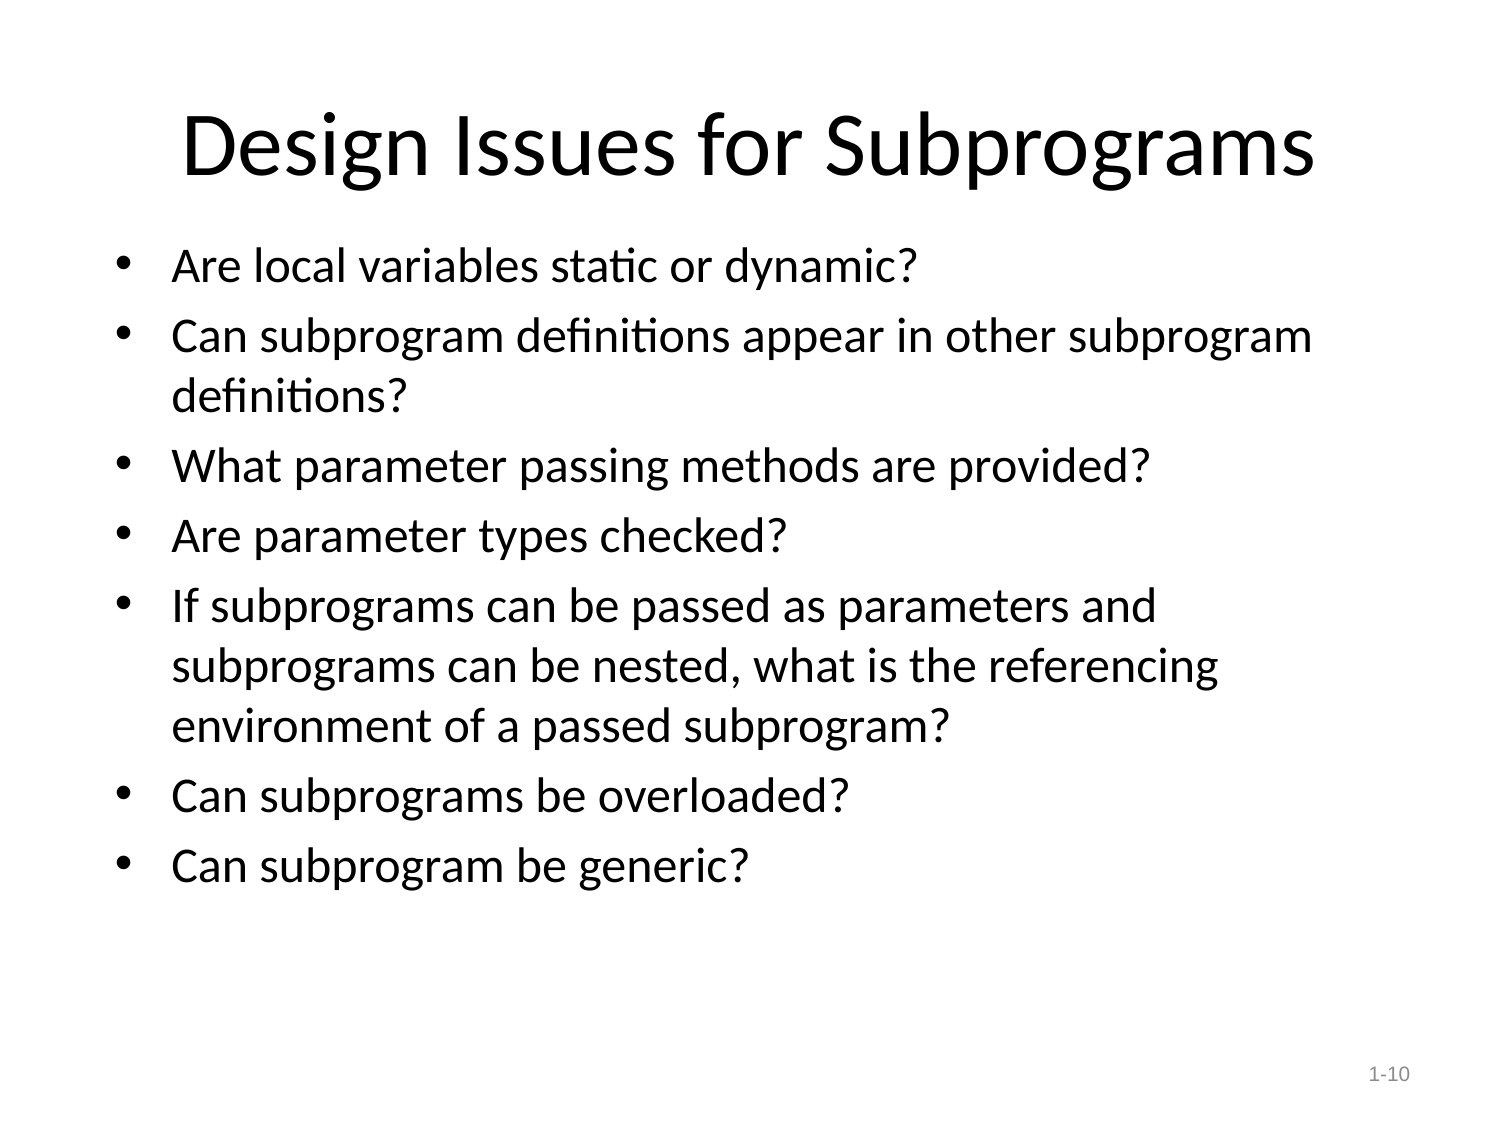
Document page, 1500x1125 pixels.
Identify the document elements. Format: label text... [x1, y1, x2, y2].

slide_number 1-10 [1074, 1042, 1425, 1103]
list Are local variables static or dynamic? Can subprogram definitions appear in other subprogram definitions? What parameter passing methods are provided? Are parameter types checked? If subprograms can be passed as parameters and subprograms can be nested, what is the referencing environment of a passed subprogram? Can subprograms be overloaded? Can subprogram be generic? [99, 224, 1438, 1038]
title Design Issues for Subprograms [75, 45, 1425, 233]
